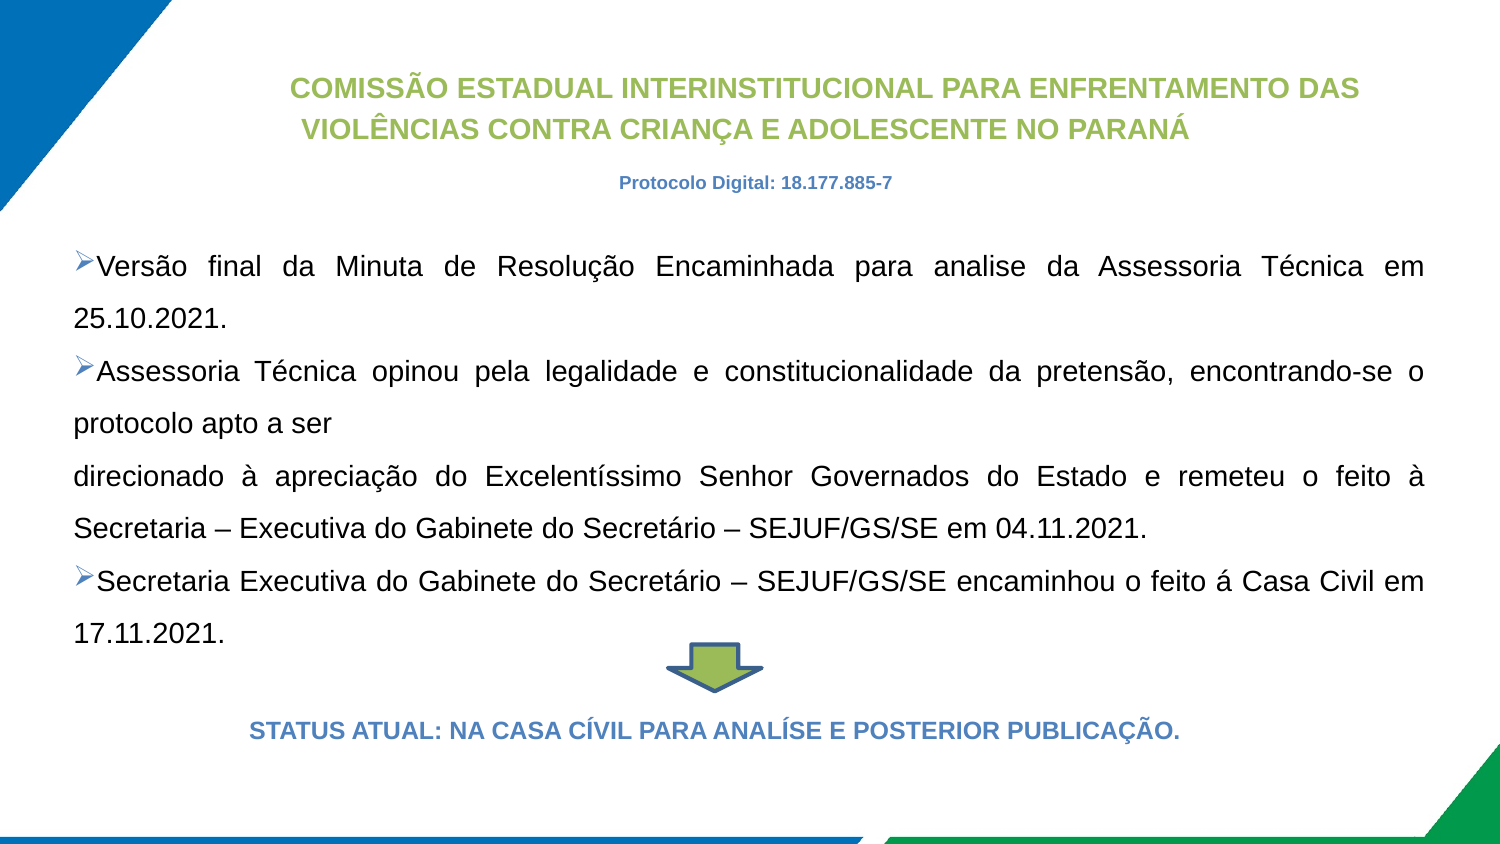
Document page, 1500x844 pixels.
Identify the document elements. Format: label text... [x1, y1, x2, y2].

picture [0, 0, 1500, 844]
text_box [665, 642, 764, 694]
text_box Versão final da Minuta de Resolução Encaminhada para analise da Assessoria Técnica em 25.10.2021. Assessoria Técnica opinou pela legalidade e constitucionalidade da pretensão, encontrando-se o protocolo apto a ser direcionado à apreciação do Excelentíssimo Senhor Governados do Estado e remeteu o feito à Secretaria – Executiva do Gabinete do Secretário – SEJUF/GS/SE em 04.11.2021. Secretaria Executiva do Gabinete do Secretário – SEJUF/GS/SE encaminhou o feito á Casa Civil em 17.11.2021. [58, 222, 1442, 747]
text_box Protocolo Digital: 18.177.885-7 [128, 152, 1383, 201]
title COMISSÃO ESTADUAL INTERINSTITUCIONAL PARA ENFRENTAMENTO DAS VIOLÊNCIAS CONTRA CRIANÇA E ADOLESCENTE NO PARANÁ [75, 33, 1425, 222]
text_box STATUS ATUAL: NA CASA CÍVIL PARA ANALÍSE E POSTERIOR PUBLICAÇÃO. [234, 692, 1360, 752]
subtitle [82, 292, 1444, 809]
